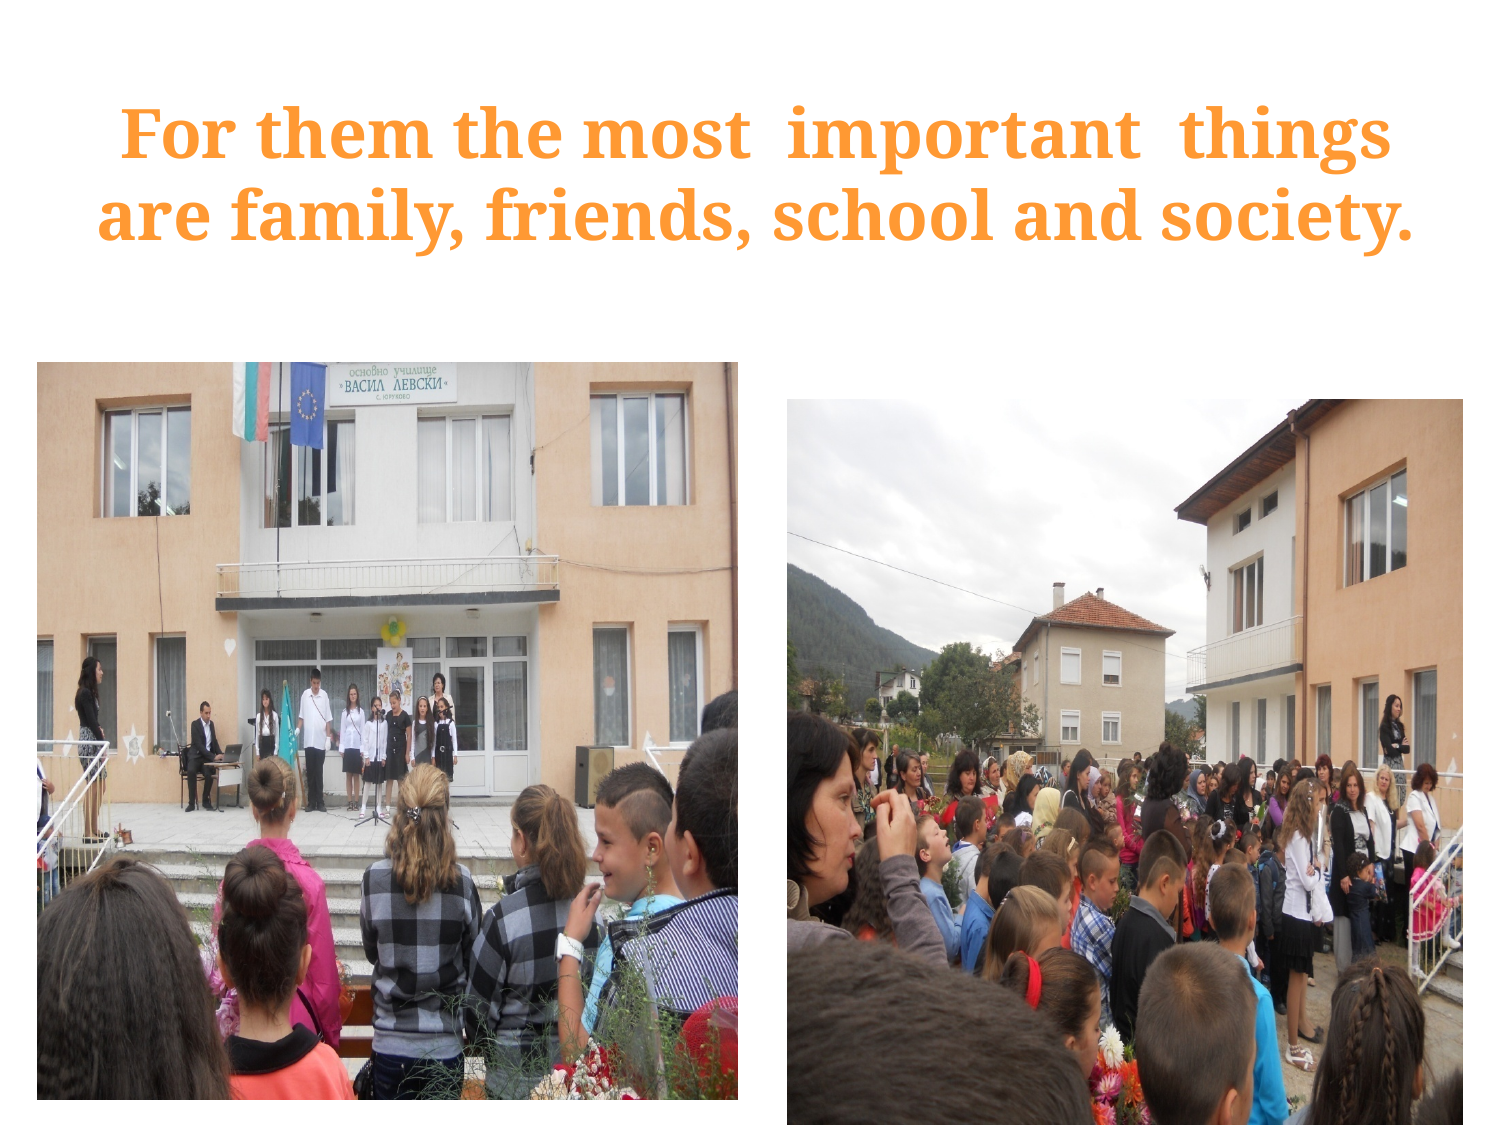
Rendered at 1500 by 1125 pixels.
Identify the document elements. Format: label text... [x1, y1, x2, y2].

picture [787, 399, 1463, 1125]
title For them the most important things are family, friends, school and society. [75, 45, 1438, 300]
picture [37, 362, 738, 1101]
